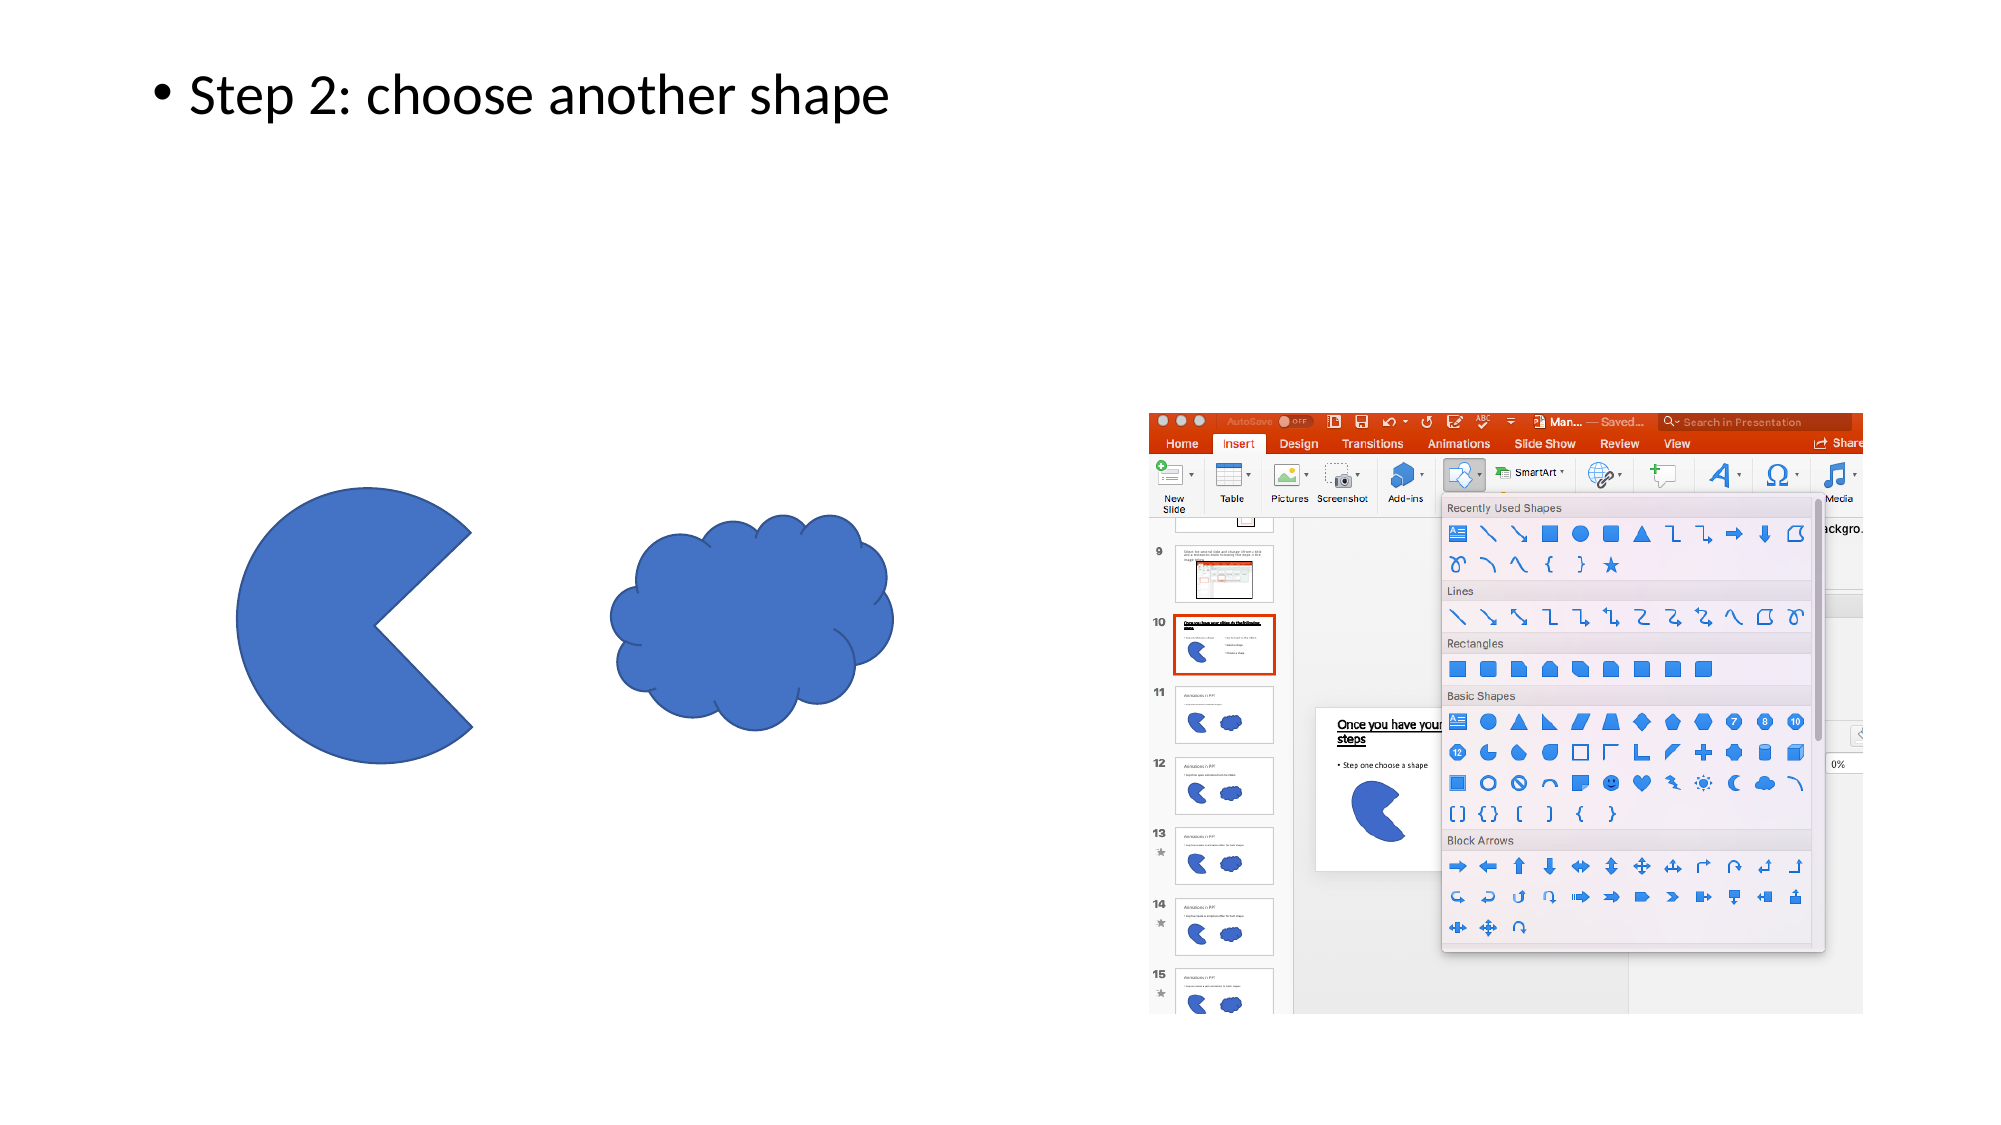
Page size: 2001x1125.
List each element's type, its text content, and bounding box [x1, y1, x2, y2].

text_box [609, 514, 894, 732]
list Step 2: choose another shape [137, 56, 1863, 771]
picture [1149, 413, 1863, 1014]
text_box [235, 487, 474, 765]
